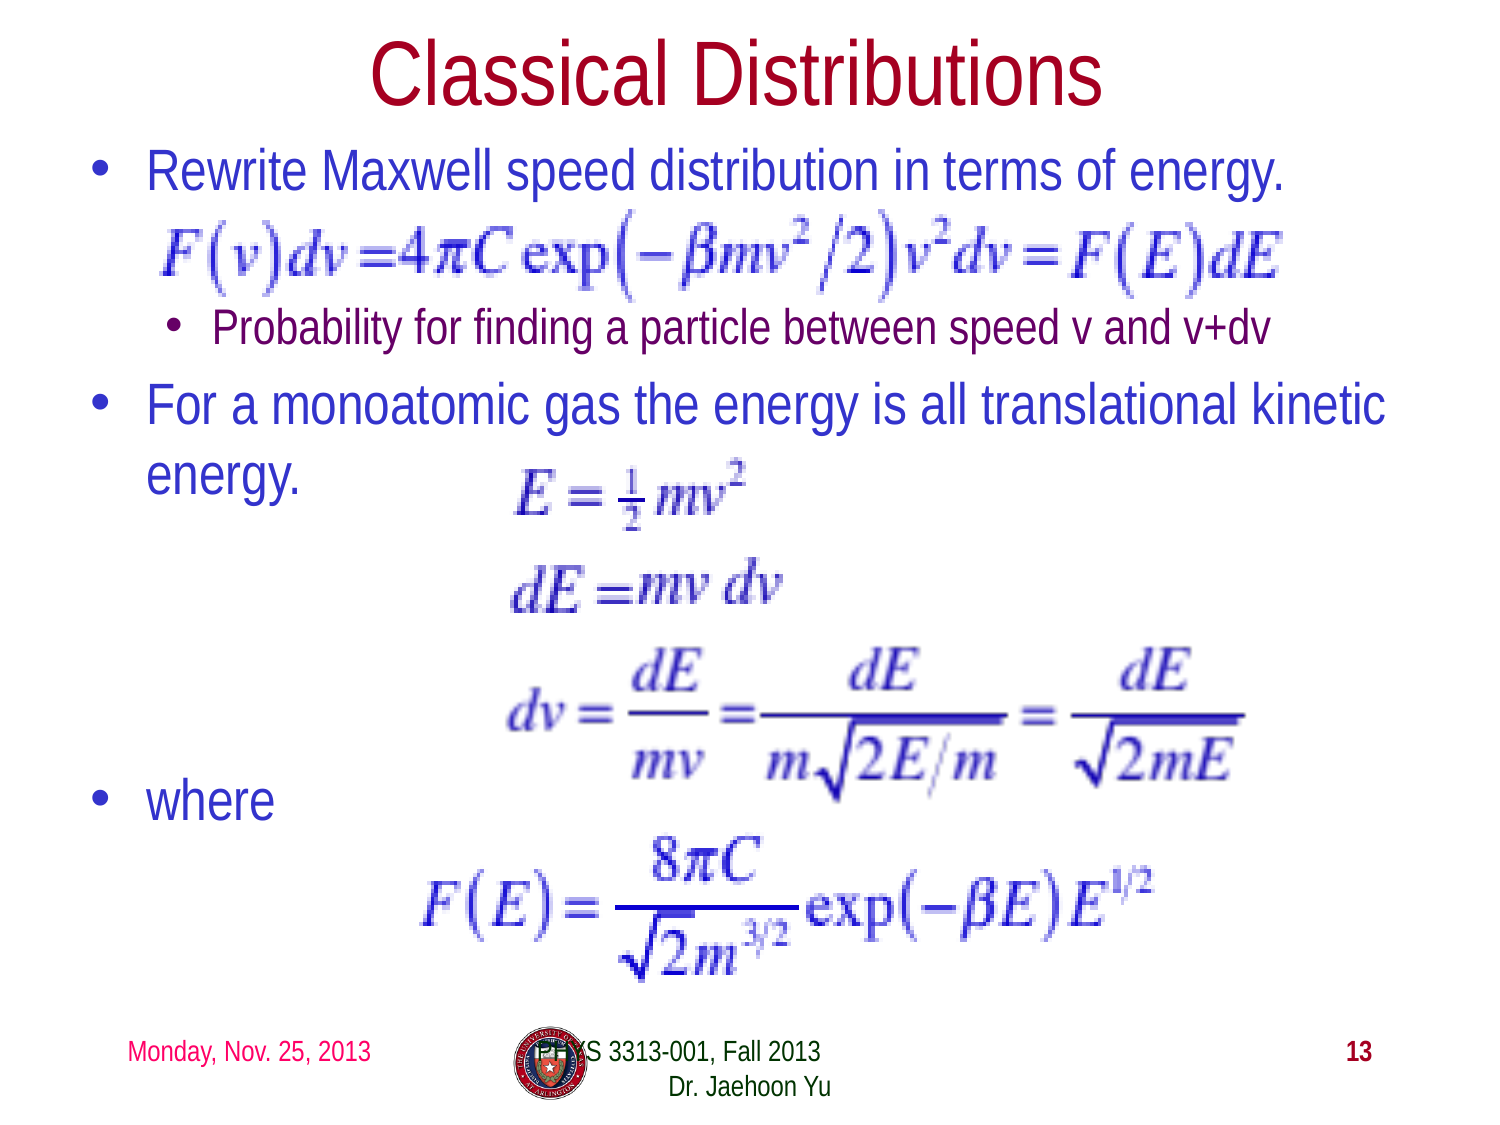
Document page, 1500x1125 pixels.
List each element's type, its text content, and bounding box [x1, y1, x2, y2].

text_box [754, 633, 1063, 809]
footer PHYS 3313-001, Fall 2013 Dr. Jaehoon Yu [512, 1024, 988, 1101]
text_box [412, 820, 1159, 988]
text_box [152, 208, 386, 303]
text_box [1060, 210, 1288, 305]
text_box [628, 545, 788, 626]
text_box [391, 197, 1063, 313]
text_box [503, 552, 623, 619]
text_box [1061, 633, 1251, 793]
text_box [499, 633, 750, 788]
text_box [506, 445, 751, 536]
title Classical Distributions [99, 0, 1376, 124]
list Rewrite Maxwell speed distribution in terms of energy. Probability for finding a particle between speed v and v+dv For a monoatomic gas the energy is all translational kinetic energy. where [74, 124, 1426, 1026]
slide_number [112, 1024, 426, 1101]
slide_number 13 [1074, 1024, 1388, 1101]
